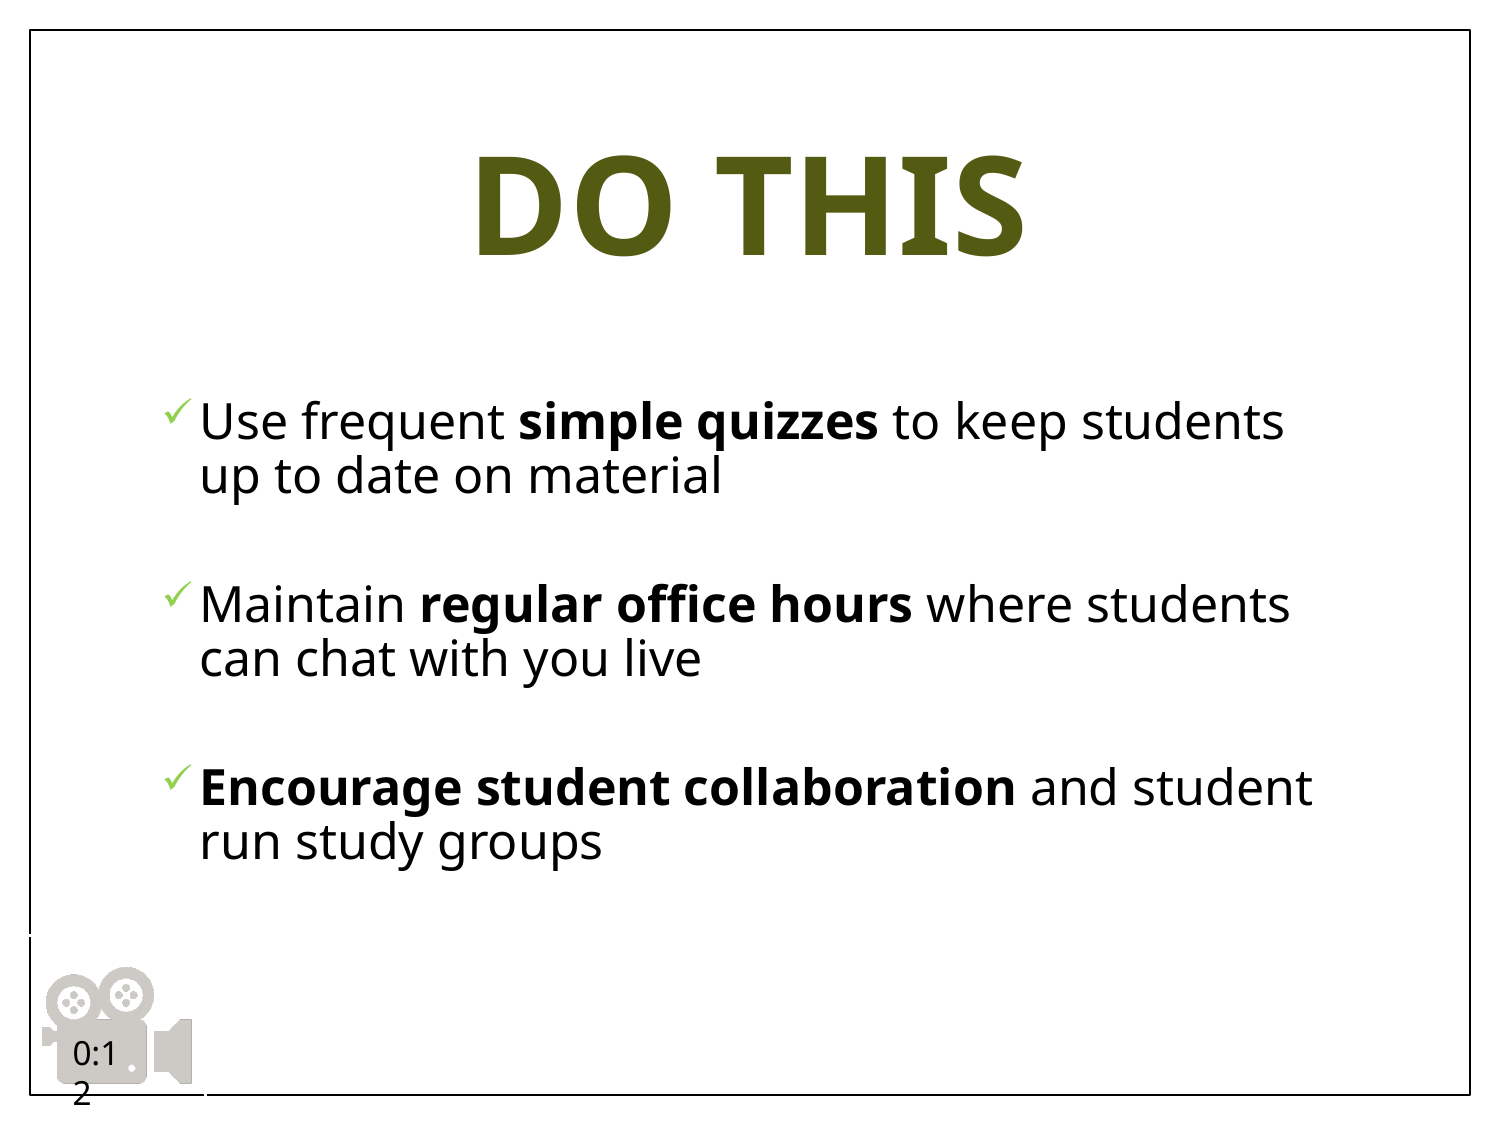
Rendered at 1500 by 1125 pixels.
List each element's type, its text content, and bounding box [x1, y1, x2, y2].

list Use frequent simple quizzes to keep students up to date on material Maintain regular office hours where students can chat with you live Encourage student collaboration and student run study groups [140, 388, 1356, 919]
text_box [26, 935, 206, 1115]
title DO THIS [140, 99, 1356, 323]
